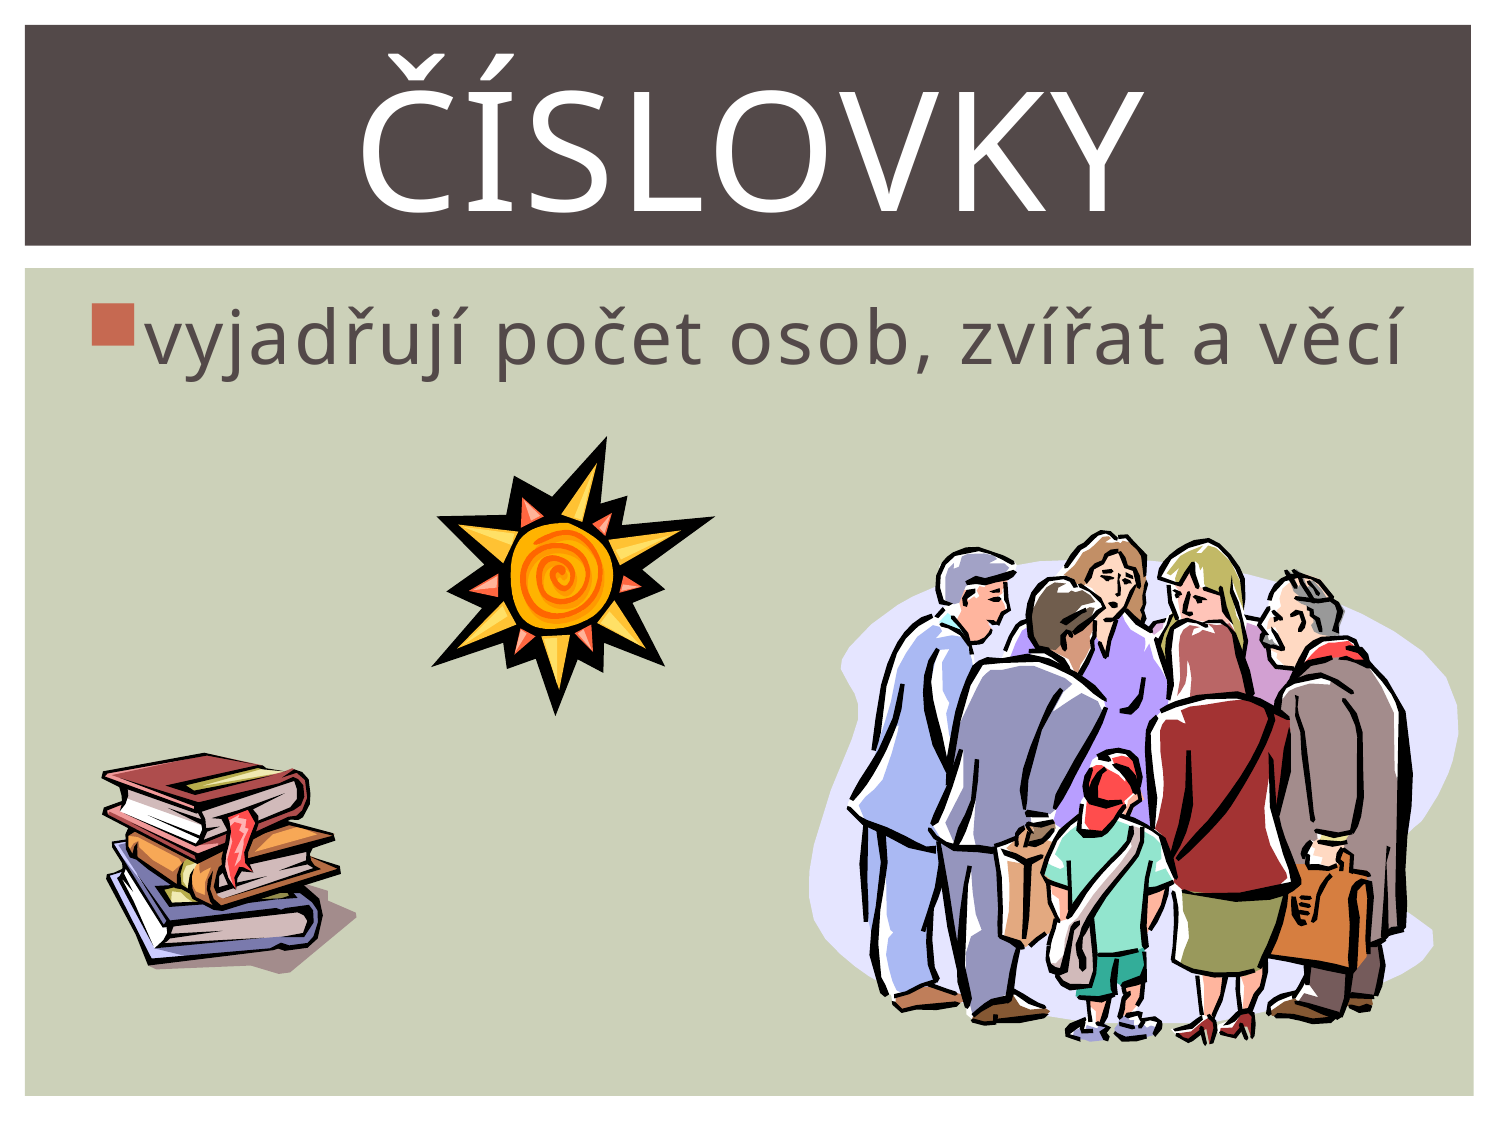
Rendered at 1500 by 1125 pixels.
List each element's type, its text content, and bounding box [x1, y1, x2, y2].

list vyjadřují počet osob, zvířat a věcí [62, 281, 1442, 1005]
title ČÍSLOVKY [62, 58, 1438, 232]
picture [101, 751, 359, 977]
picture [430, 432, 720, 721]
picture [808, 526, 1464, 1051]
